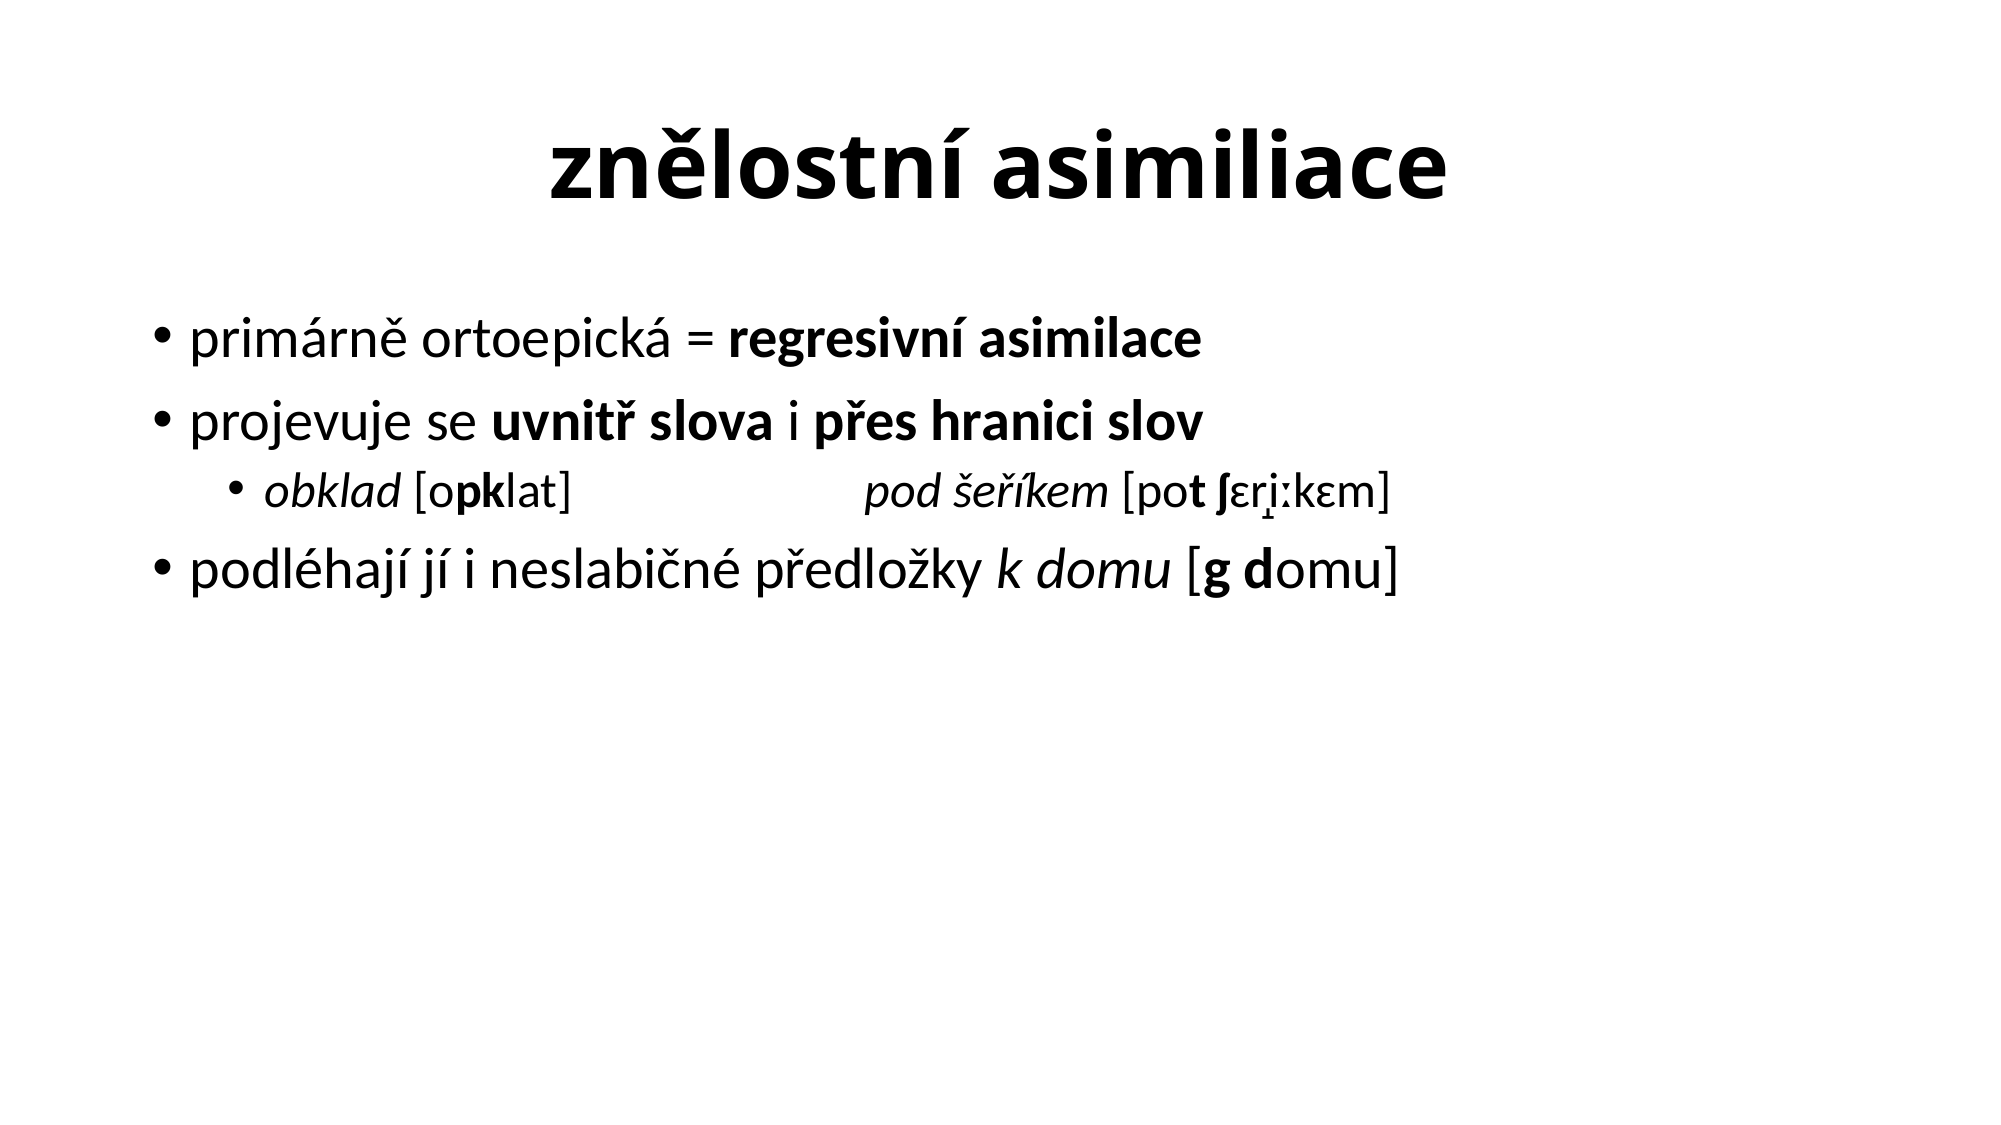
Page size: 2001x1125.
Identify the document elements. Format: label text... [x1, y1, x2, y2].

title znělostní asimiliace [137, 59, 1863, 278]
list primárně ortoepická = regresivní asimilace projevuje se uvnitř slova i přes hranici slov obklad [opklat] pod šeříkem [pot ʃɛr̝iːkɛm] podléhají jí i neslabičné předložky k domu [g domu] [137, 299, 2000, 1014]
